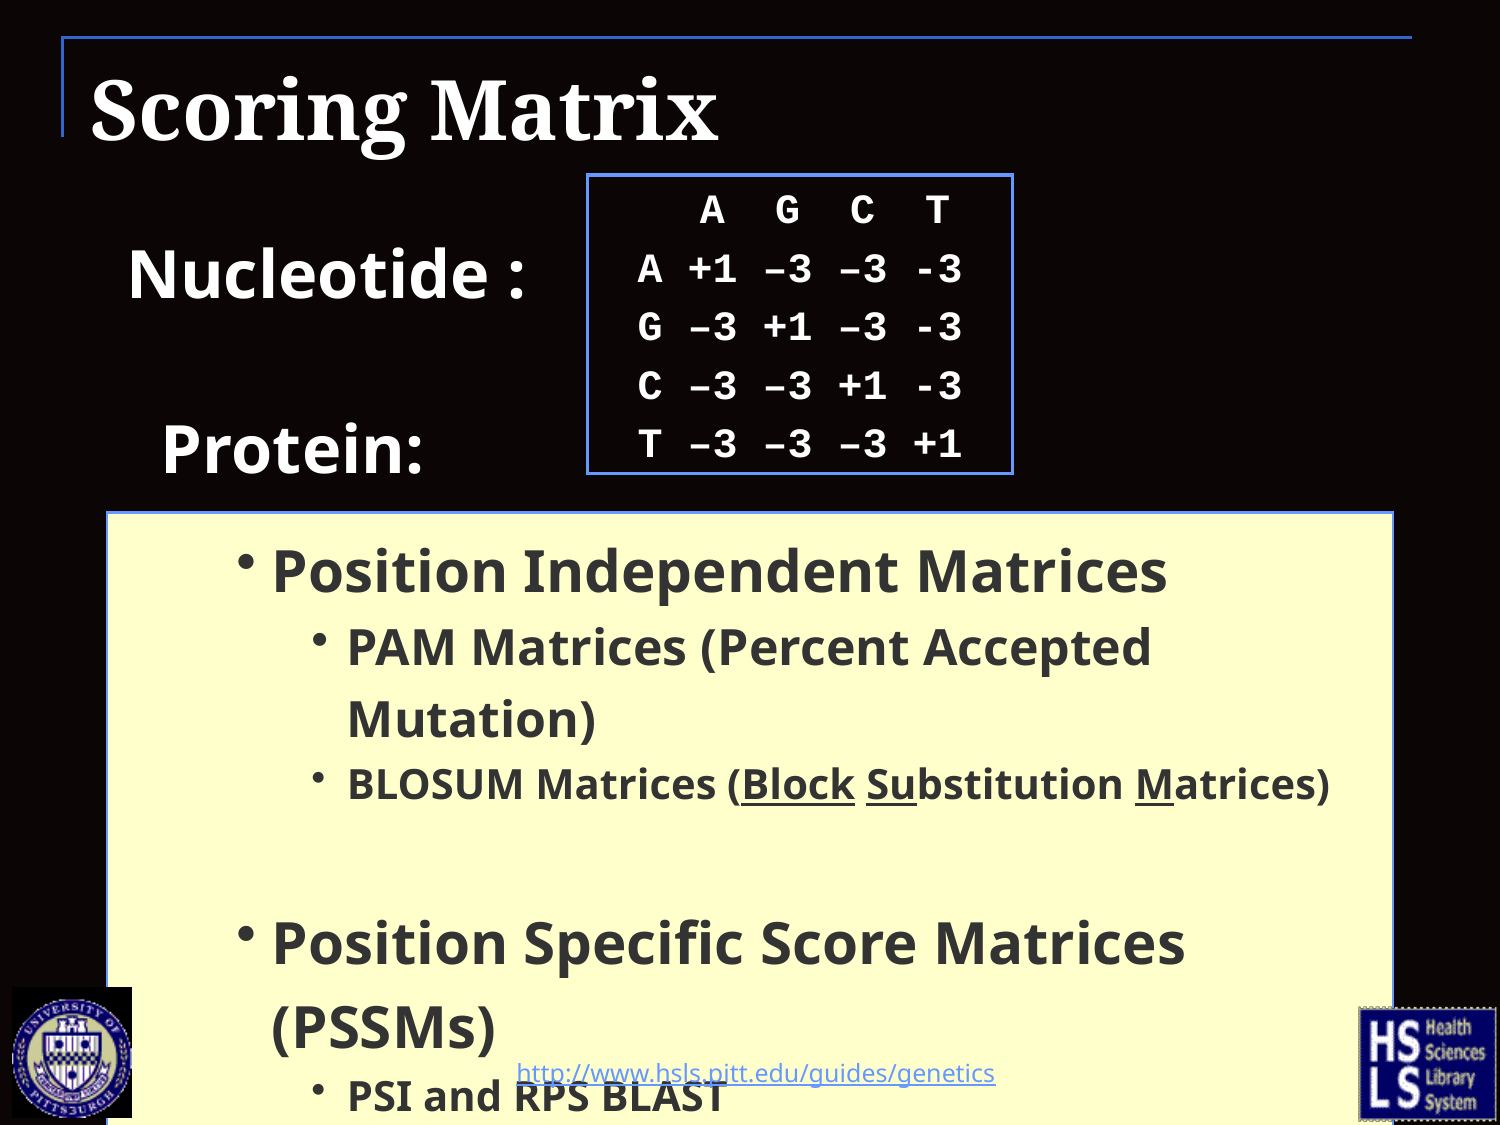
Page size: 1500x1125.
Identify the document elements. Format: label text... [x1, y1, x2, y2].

text_box http://www.hsls.pitt.edu/guides/genetics [162, 1049, 1349, 1099]
picture [12, 987, 132, 1118]
text_box Nucleotide : [62, 224, 587, 320]
text_box A G C T A +1 –3 –3 -3 G –3 +1 –3 -3 C –3 –3 +1 -3 T –3 –3 –3 +1 [587, 174, 1013, 474]
title Scoring Matrix [74, 49, 1351, 163]
text_box Protein: [146, 399, 440, 495]
picture [1355, 1004, 1500, 1125]
text_box Position Independent Matrices PAM Matrices (Percent Accepted Mutation) BLOSUM Matrices (Block Substitution Matrices) Position Specific Score Matrices (PSSMs) PSI and RPS BLAST [107, 512, 1393, 1125]
